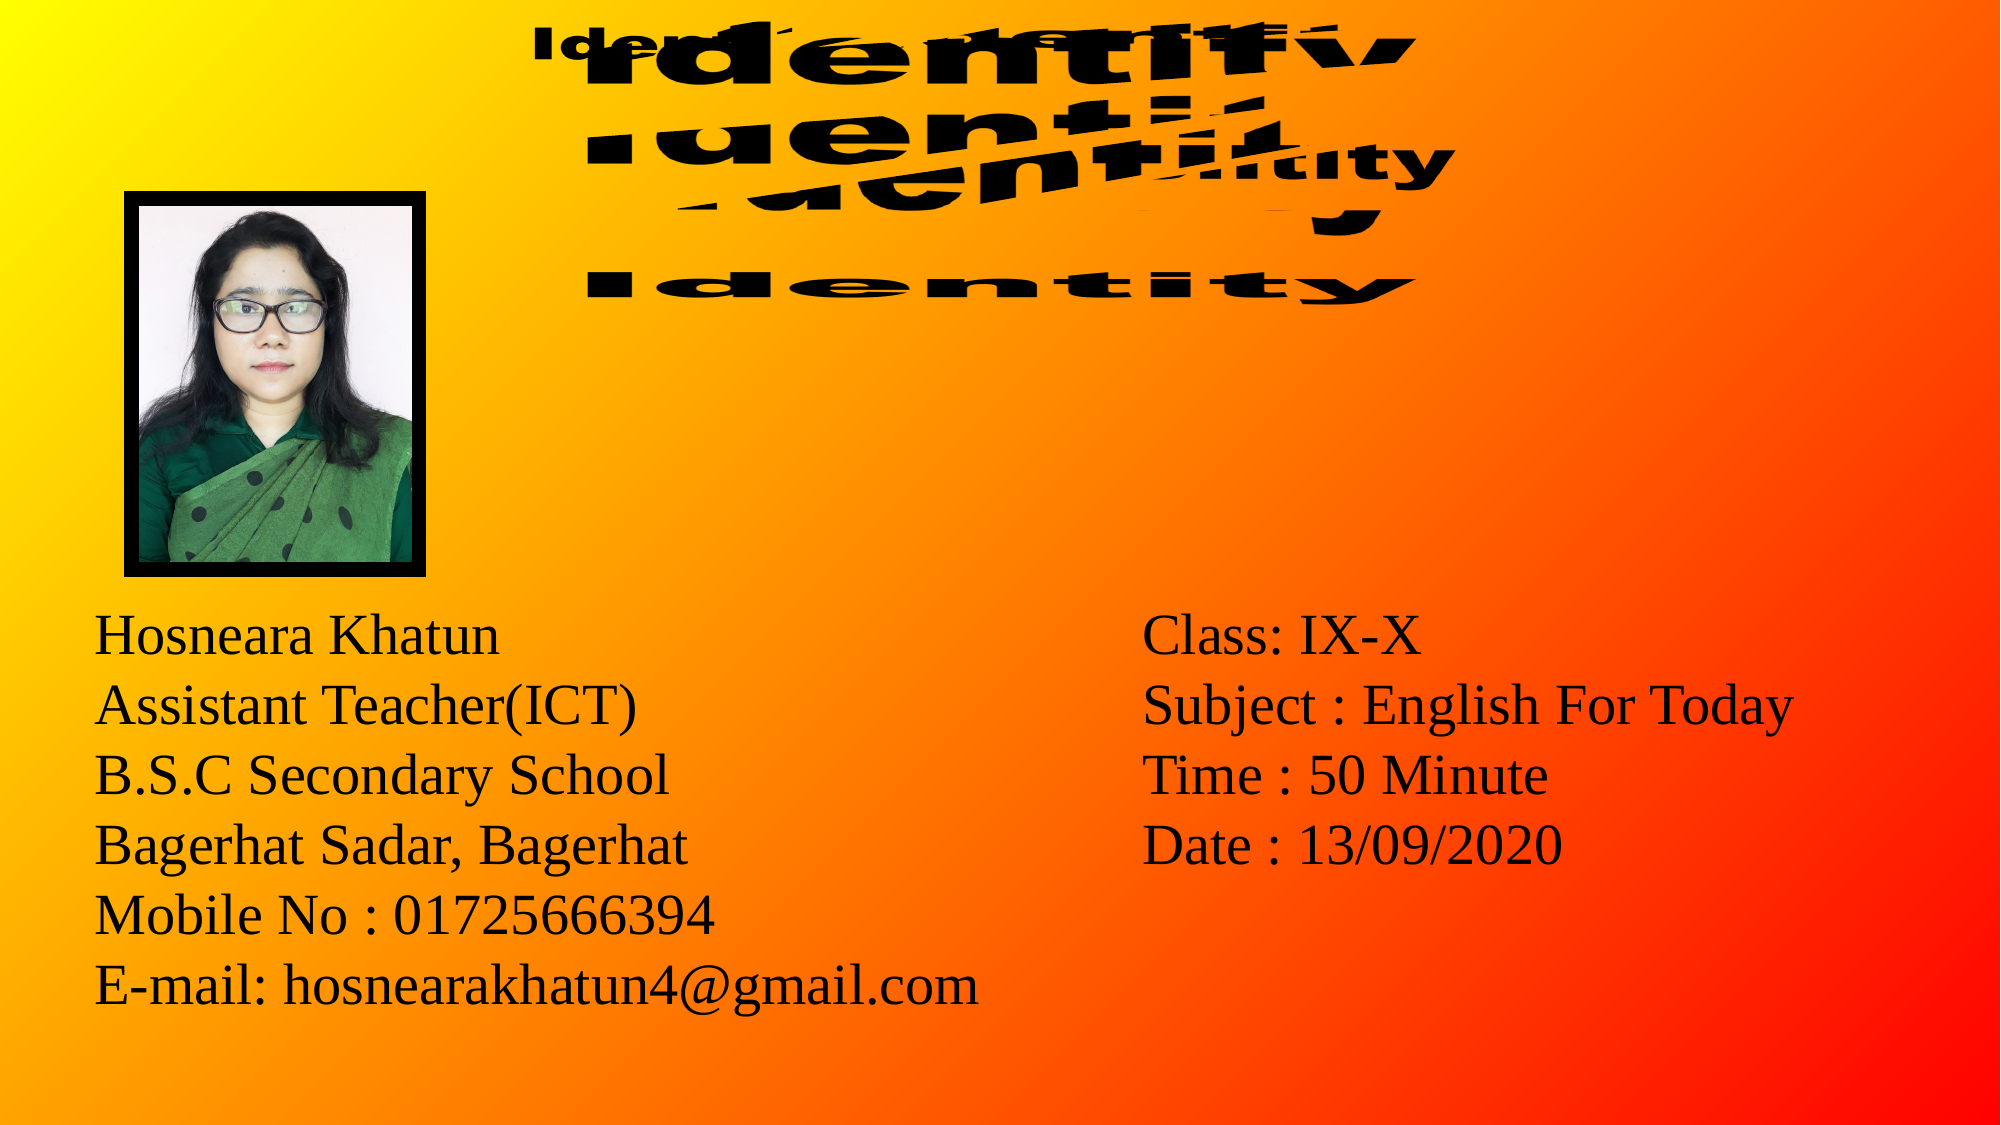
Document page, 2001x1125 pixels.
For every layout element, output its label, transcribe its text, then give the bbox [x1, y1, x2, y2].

text_box Class: IX-X Subject : English For Today Time : 50 Minute Date : 13/09/2020 [1127, 588, 1817, 884]
text_box Hosneara Khatun Assistant Teacher(ICT) B.S.C Secondary School Bagerhat Sadar, Bagerhat Mobile No : 01725666394 E-mail: hosnearakhatun4@gmail.com [79, 588, 1045, 1069]
picture [138, 205, 412, 563]
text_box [501, 0, 1498, 315]
